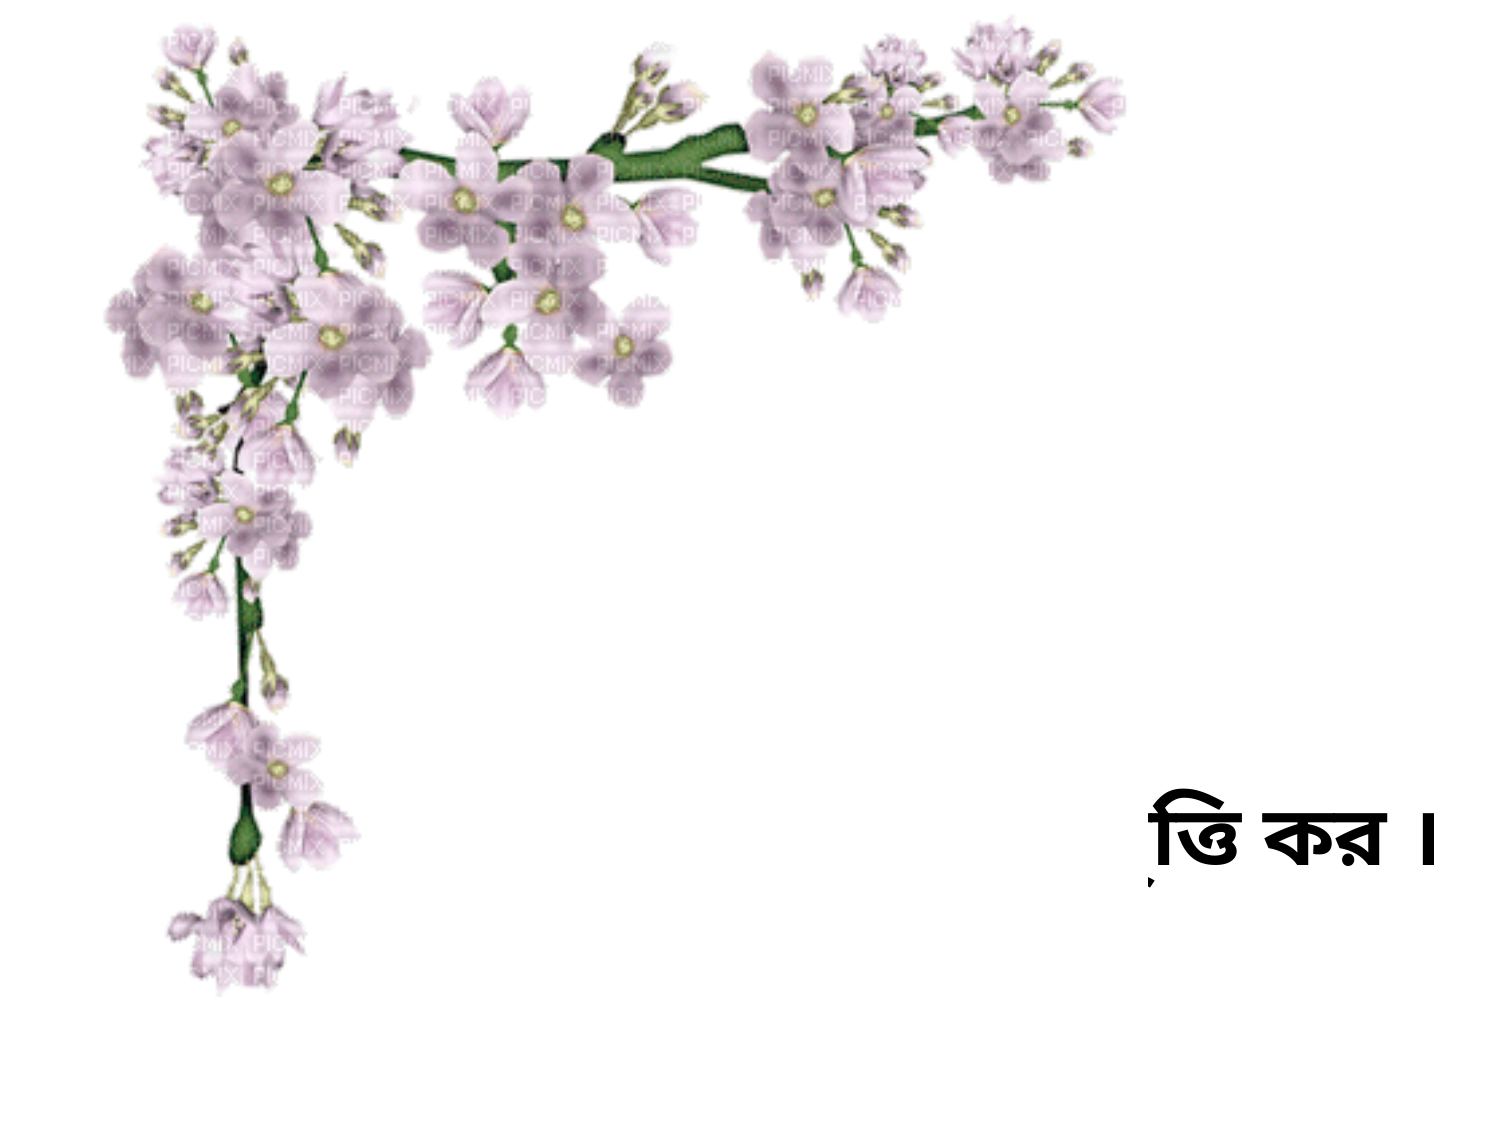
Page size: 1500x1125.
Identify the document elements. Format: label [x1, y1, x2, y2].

text_box [74, 0, 1500, 1036]
